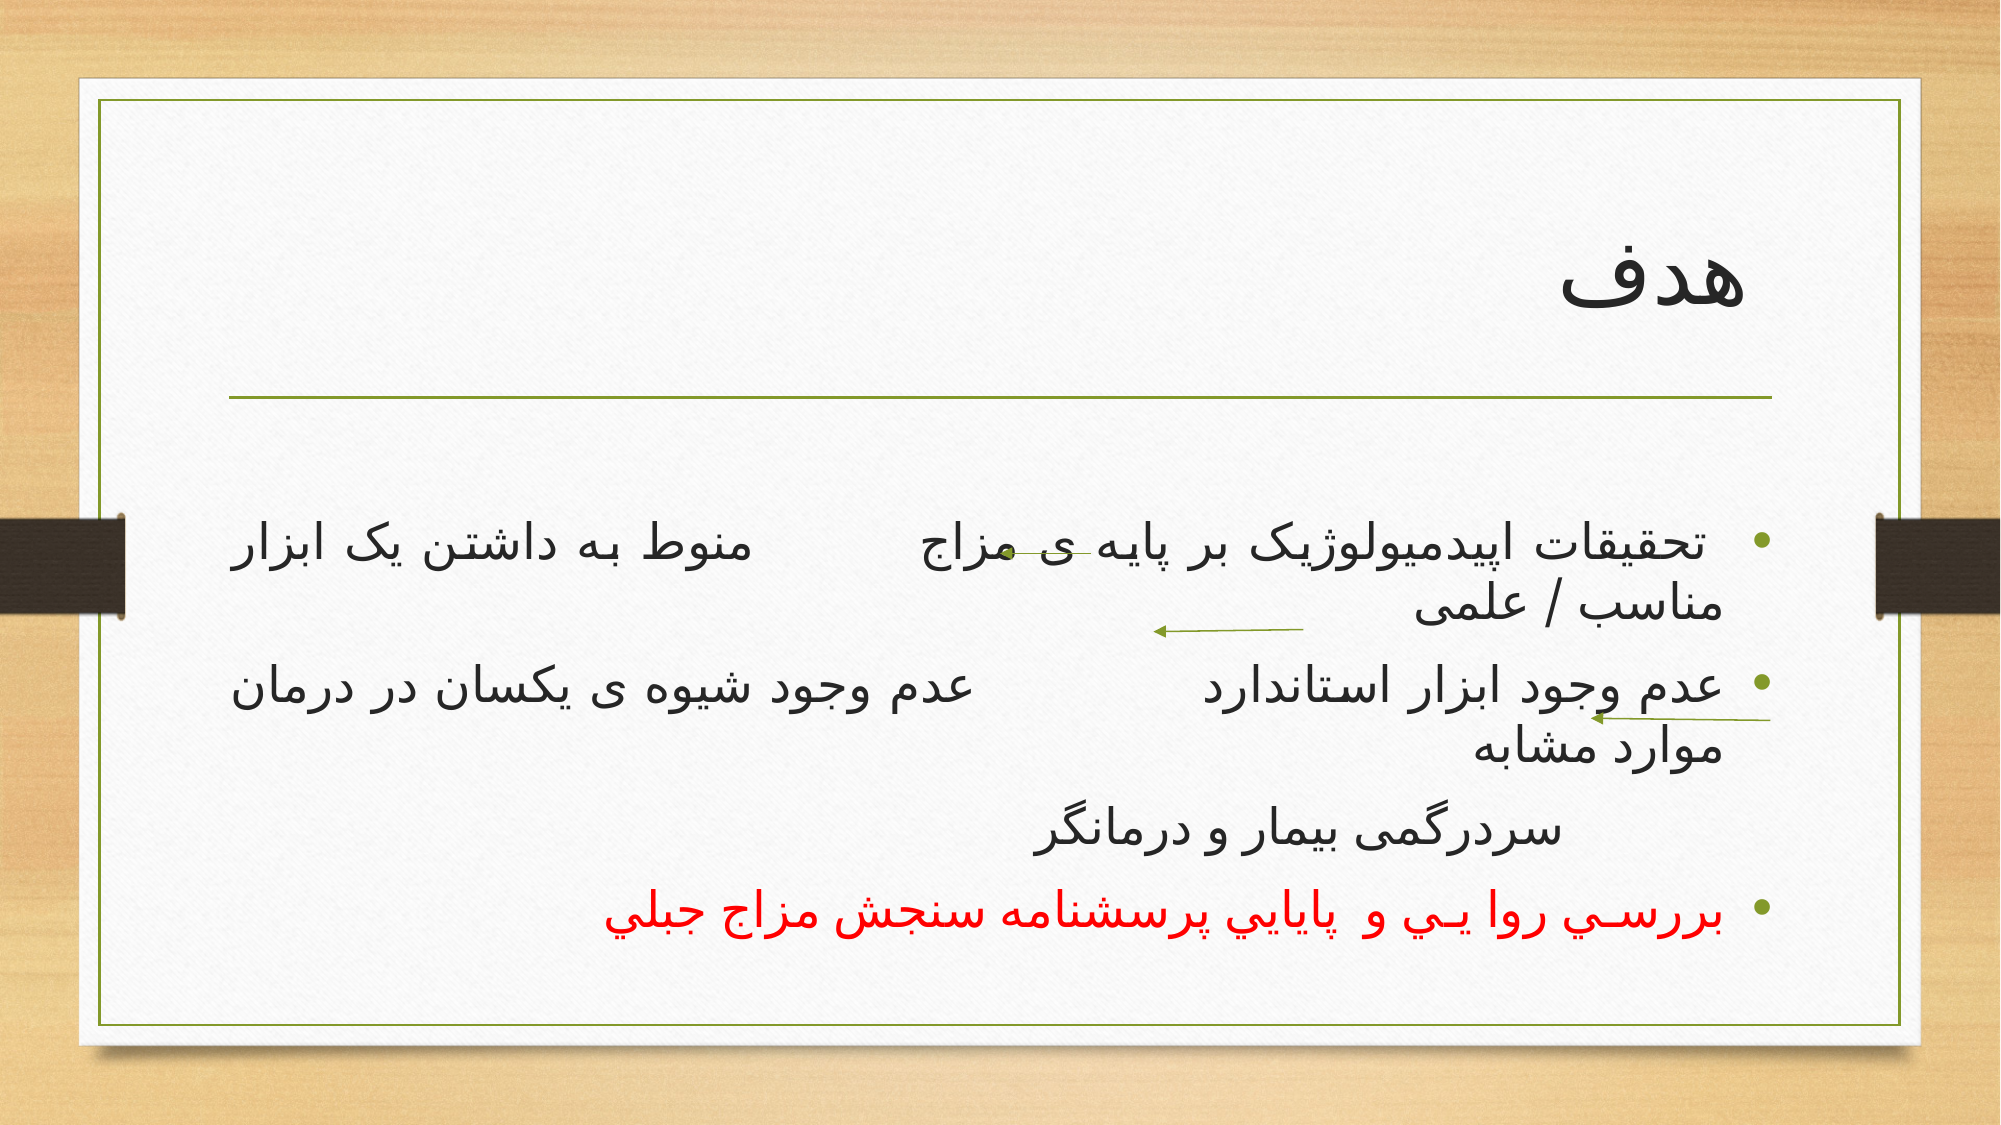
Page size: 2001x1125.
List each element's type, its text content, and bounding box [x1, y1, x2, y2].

list تحقیقات اپیدمیولوژیک بر پایه ی مزاج منوط به داشتن یک ابزار مناسب / علمی عدم وجود ابزار استاندارد عدم وجود شیوه ی یکسان در درمان موارد مشابه سردرگمی بیمار و درمانگر ﺑﺮﺭﺳـﻲ ﺭﻭﺍ ﻳـﻲ ﻭ ﭘﺎﻳﺎﻳﻲ ﭘﺮﺳﺸﻨﺎﻣﻪ ﺳﻨﺠﺶ ﻣﺰﺍﺝ ﺟﺒﻠﻲ [212, 419, 1788, 964]
title ﻫﺪﻑ [212, 161, 1788, 375]
picture [0, 0, 2001, 1125]
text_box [1590, 717, 1771, 721]
